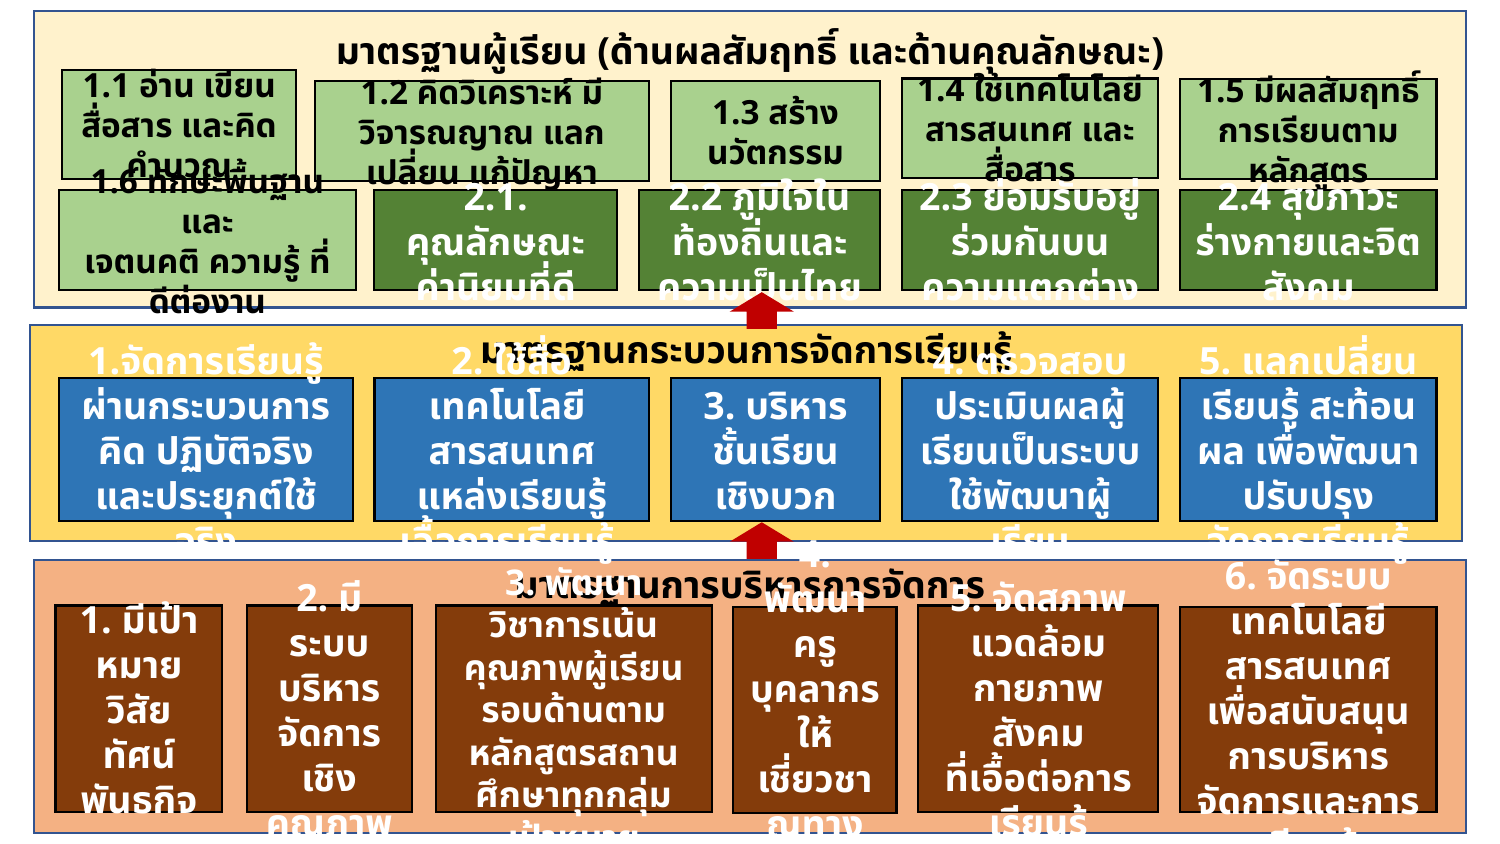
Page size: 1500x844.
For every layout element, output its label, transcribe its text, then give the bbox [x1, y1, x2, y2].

text_box 2.1. คุณลักษณะ ค่านิยมที่ดี [373, 189, 618, 291]
text_box 2.2 ภูมิใจในท้องถิ่นและความเป็นไทย [638, 189, 881, 291]
text_box 1.จัดการเรียนรู้ผ่านกระบวนการคิด ปฏิบัติจริง และประยุกต์ใช้จริง [58, 377, 354, 522]
text_box 5. แลกเปลี่ยนเรียนรู้ สะท้อนผล เพื่อพัฒนาปรับปรุงจัดการเรียนรู้ [1179, 377, 1438, 522]
text_box 1.6 ทักษะพื้นฐาน และ เจตนคติ ความรู้ ที่ดีต่องาน [58, 189, 357, 291]
text_box 1.5 มีผลสัมฤทธิ์การเรียนตามหลักสูตร [1179, 78, 1438, 180]
text_box 2. ใช้สื่อ เทคโนโลยี สารสนเทศ แหล่งเรียนรู้ เอื้อการเรียนรู้ [373, 377, 650, 522]
text_box [729, 292, 794, 329]
text_box มาตรฐานผู้เรียน (ด้านผลสัมฤทธิ์ และด้านคุณลักษณะ) [33, 10, 1467, 309]
text_box 1. มีเป้าหมาย วิสัยทัศน์ พันธกิจ [54, 604, 223, 813]
text_box [729, 522, 794, 559]
text_box 1.1 อ่าน เขียน สื่อสาร และคิดคำนวณ [61, 69, 297, 180]
text_box มาตรฐานการบริหารการจัดการ [33, 559, 1467, 834]
text_box 6. จัดระบบเทคโนโลยีสารสนเทศ เพื่อสนับสนุนการบริหารจัดการและการเรียนรู้ [1179, 606, 1438, 813]
text_box 4. ตรวจสอบประเมินผลผู้เรียนเป็นระบบ ใช้พัฒนาผู้เรียน [901, 377, 1159, 522]
text_box 3. พัฒนาวิชาการเน้นคุณภาพผู้เรียนรอบด้านตามหลักสูตรสถานศึกษาทุกกลุ่มเป้าหมาย [435, 604, 713, 813]
text_box 2. มีระบบบริหารจัดการเชิงคุณภาพ [246, 604, 413, 813]
text_box 1.2 คิดวิเคราะห์ มีวิจารณญาณ แลกเปลี่ยน แก้ปัญหา [314, 80, 650, 182]
text_box 4. พัฒนาครู บุคลากร ให้เชี่ยวชาญทางวิชาชีพ [732, 606, 898, 814]
text_box มาตรฐานกระบวนการจัดการเรียนรู้ [29, 324, 1463, 542]
text_box 1.4 ใช้เทคโนโลยี สารสนเทศ และสื่อสาร [901, 77, 1159, 179]
text_box 1.3 สร้างนวัตกรรม [670, 80, 881, 182]
text_box 3. บริหารชั้นเรียนเชิงบวก [670, 377, 881, 522]
text_box 2.4 สุขภาวะร่างกายและจิตสังคม [1179, 189, 1438, 291]
text_box 2.3 ย่อมรับอยู่ร่วมกันบนความแตกต่าง [901, 189, 1159, 291]
text_box 5. จัดสภาพแวดล้อมกายภาพ สังคม ที่เอื้อต่อการเรียนรู้ [917, 604, 1159, 813]
